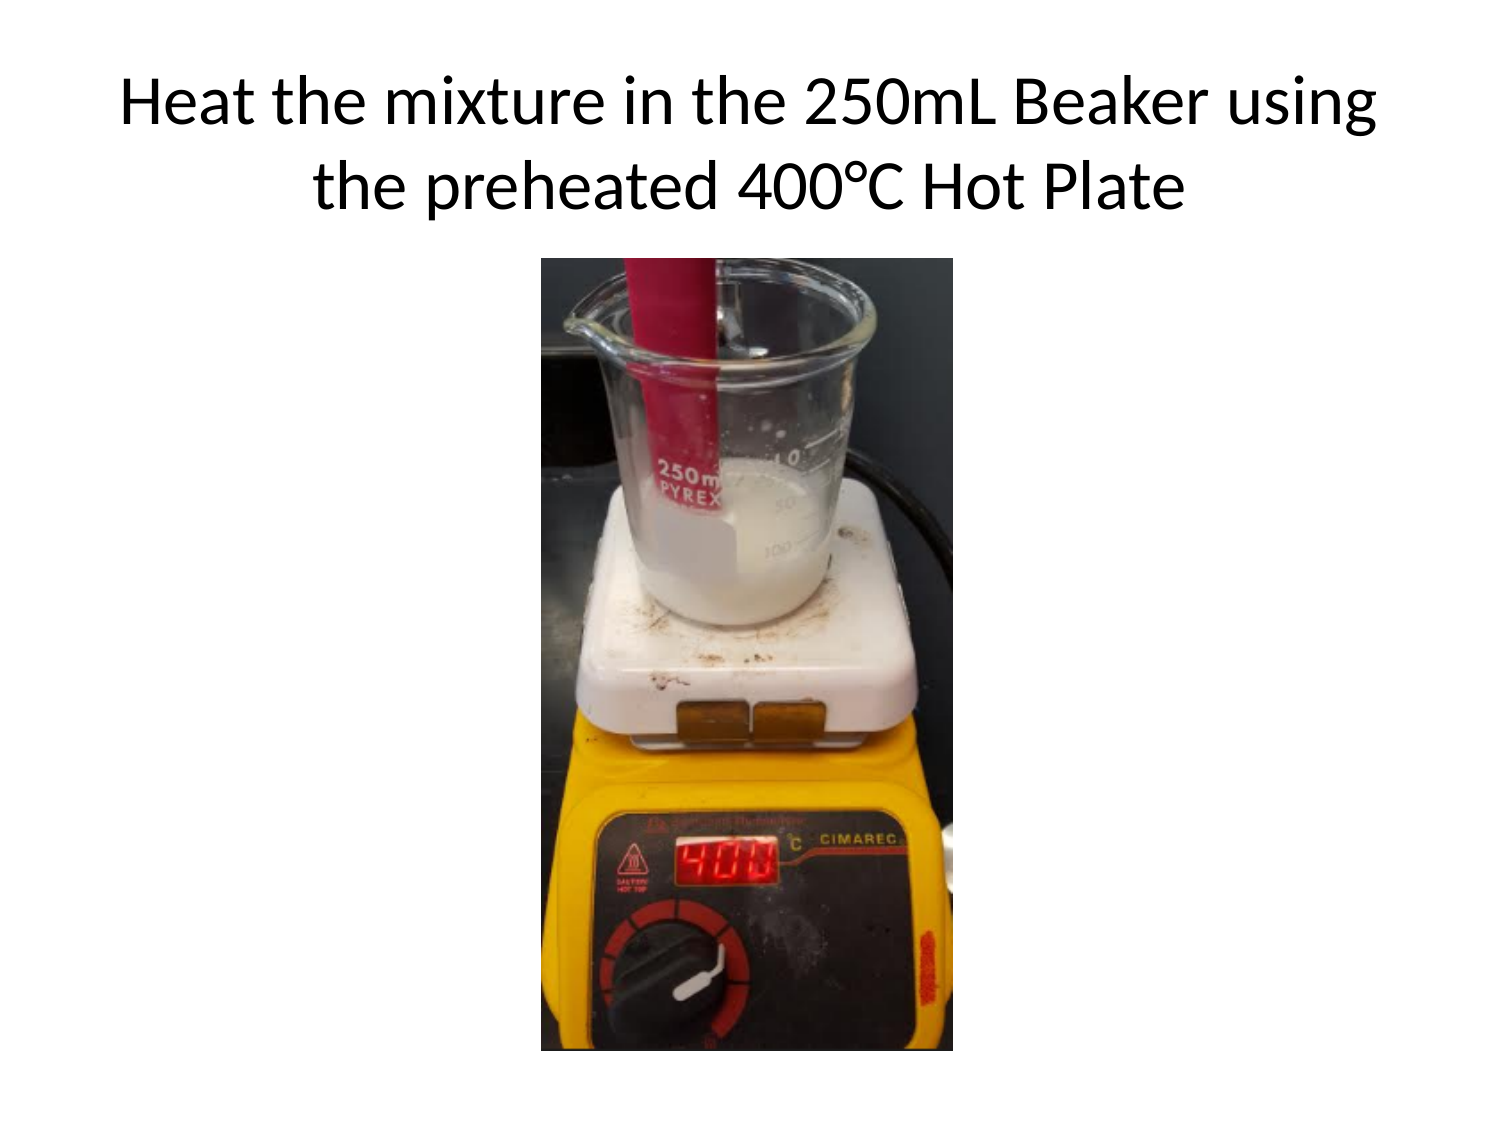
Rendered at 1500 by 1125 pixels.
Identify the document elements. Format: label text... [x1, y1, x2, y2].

title Heat the mixture in the 250mL Beaker using the preheated 400°C Hot Plate [75, 45, 1425, 233]
picture [540, 258, 953, 1052]
